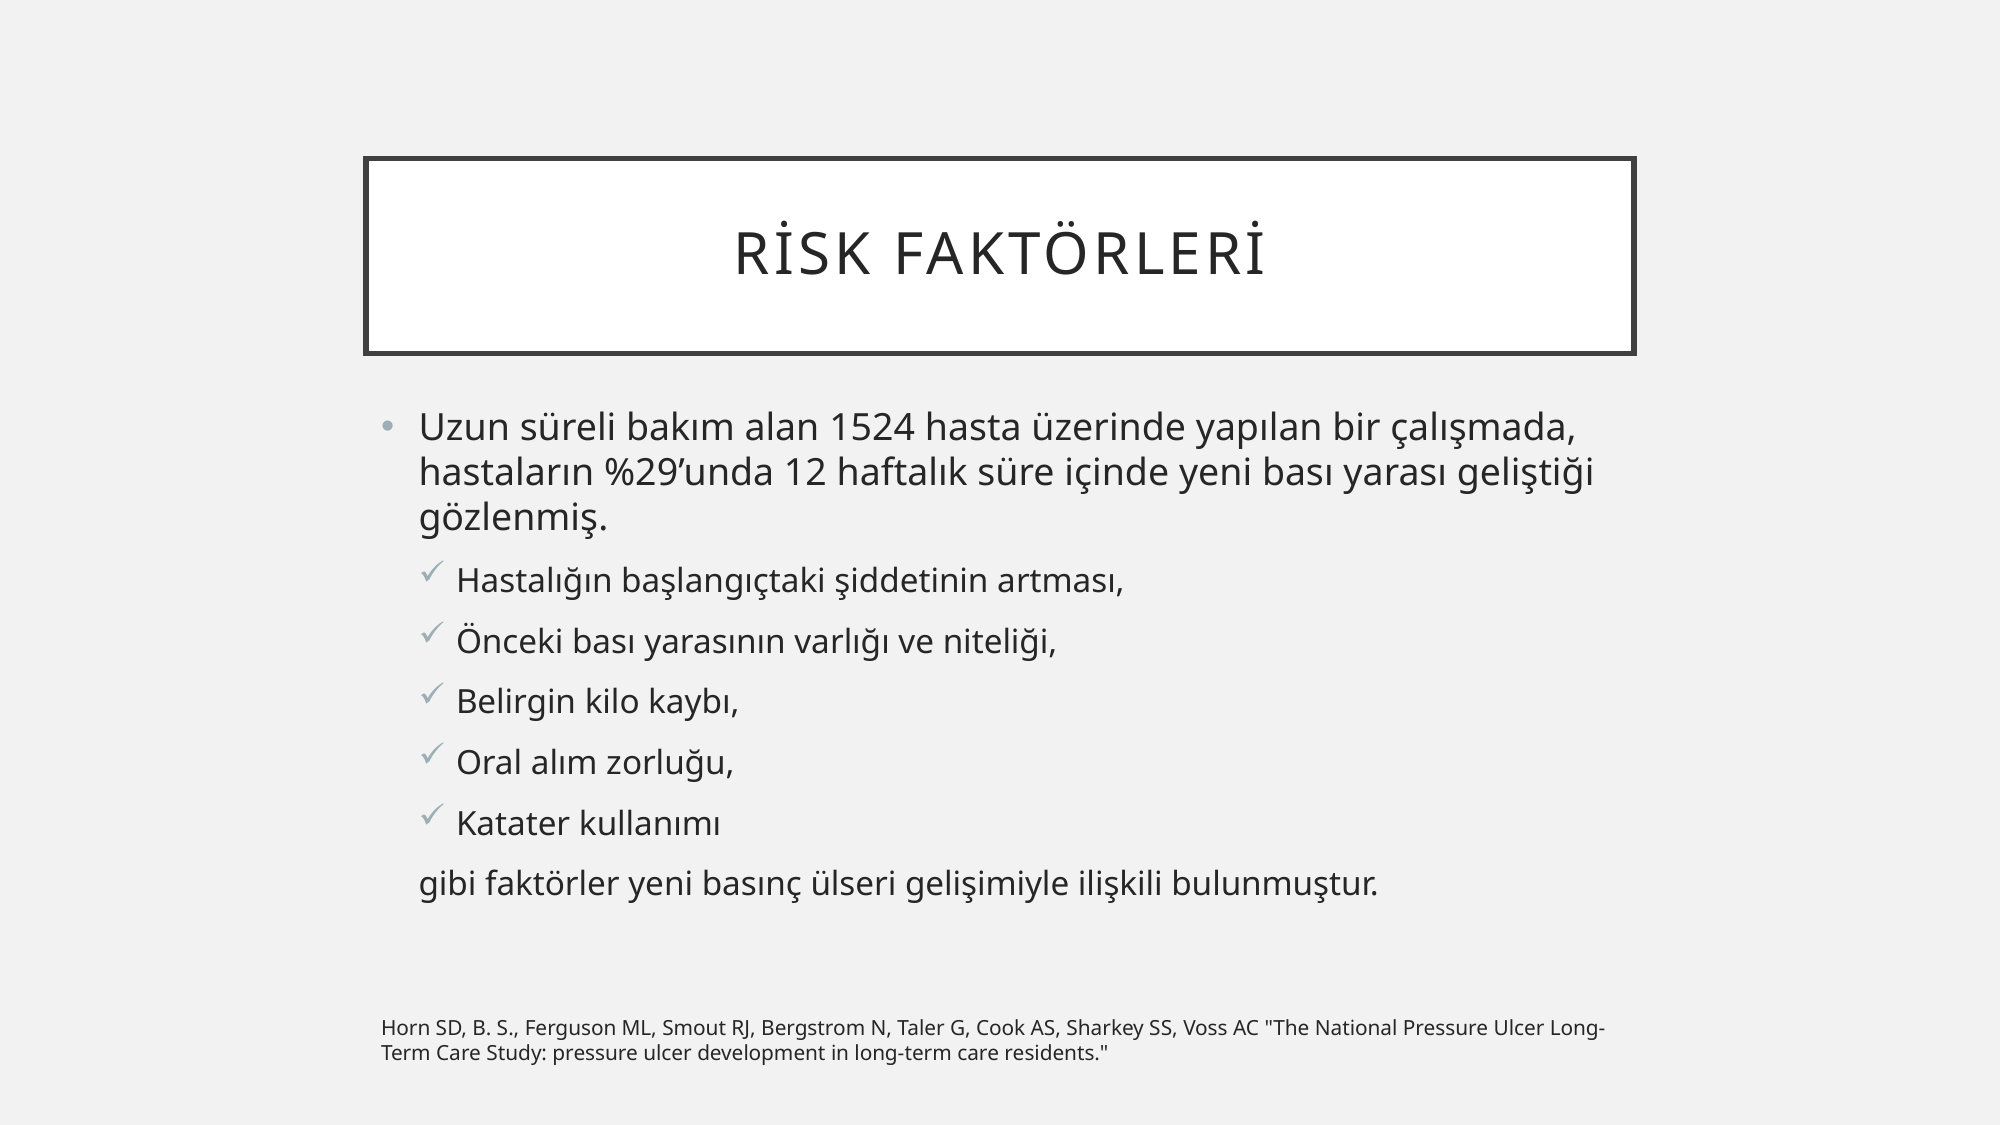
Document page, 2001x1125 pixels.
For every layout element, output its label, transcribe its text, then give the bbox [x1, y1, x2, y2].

title RİSK FAKTÖRLERİ [363, 156, 1637, 356]
list Uzun süreli bakım alan 1524 hasta üzerinde yapılan bir çalışmada, hastaların %29’unda 12 haftalık süre içinde yeni bası yarası geliştiği gözlenmiş. Hastalığın başlangıçtaki şiddetinin artması, Önceki bası yarasının varlığı ve niteliği, Belirgin kilo kaybı, Oral alım zorluğu, Katater kullanımı gibi faktörler yeni basınç ülseri gelişimiyle ilişkili bulunmuştur. Horn SD, B. S., Ferguson ML, Smout RJ, Bergstrom N, Taler G, Cook AS, Sharkey SS, Voss AC "The National Pressure Ulcer Long-Term Care Study: pressure ulcer development in long-term care residents." [366, 395, 1658, 1105]
